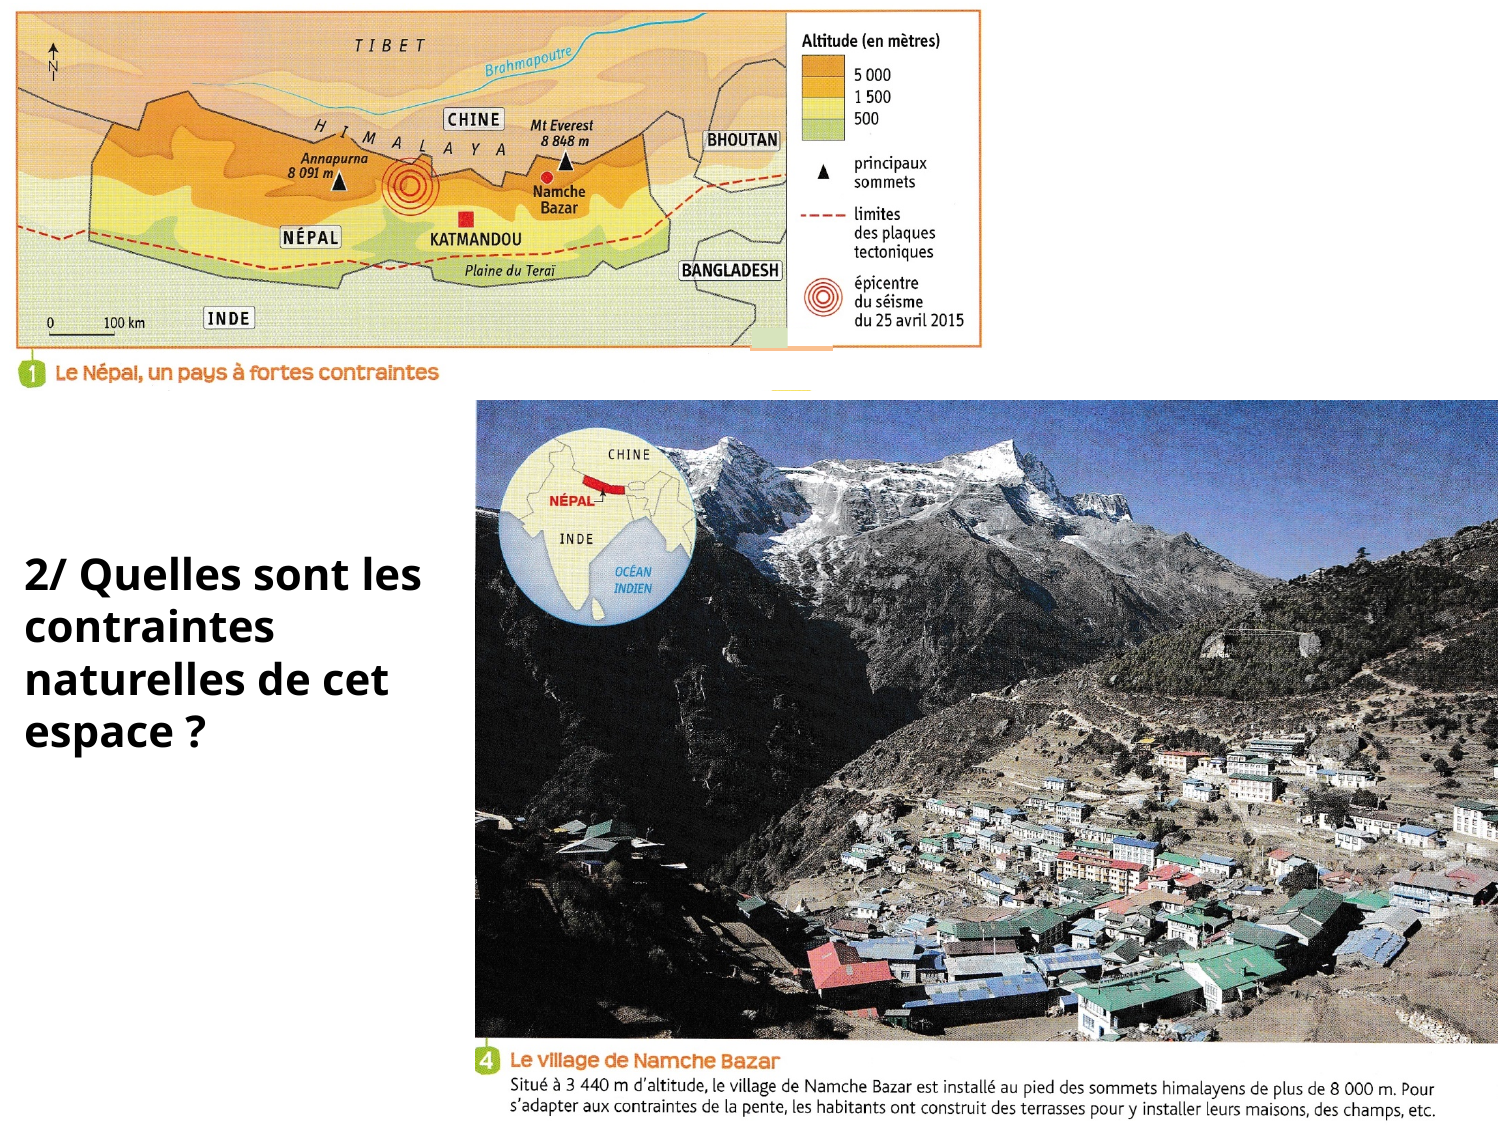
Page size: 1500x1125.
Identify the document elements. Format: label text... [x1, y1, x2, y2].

picture [9, 3, 988, 391]
text_box 2/ Quelles sont les contraintes naturelles de cet espace ? [9, 538, 453, 764]
picture [475, 400, 1499, 1125]
